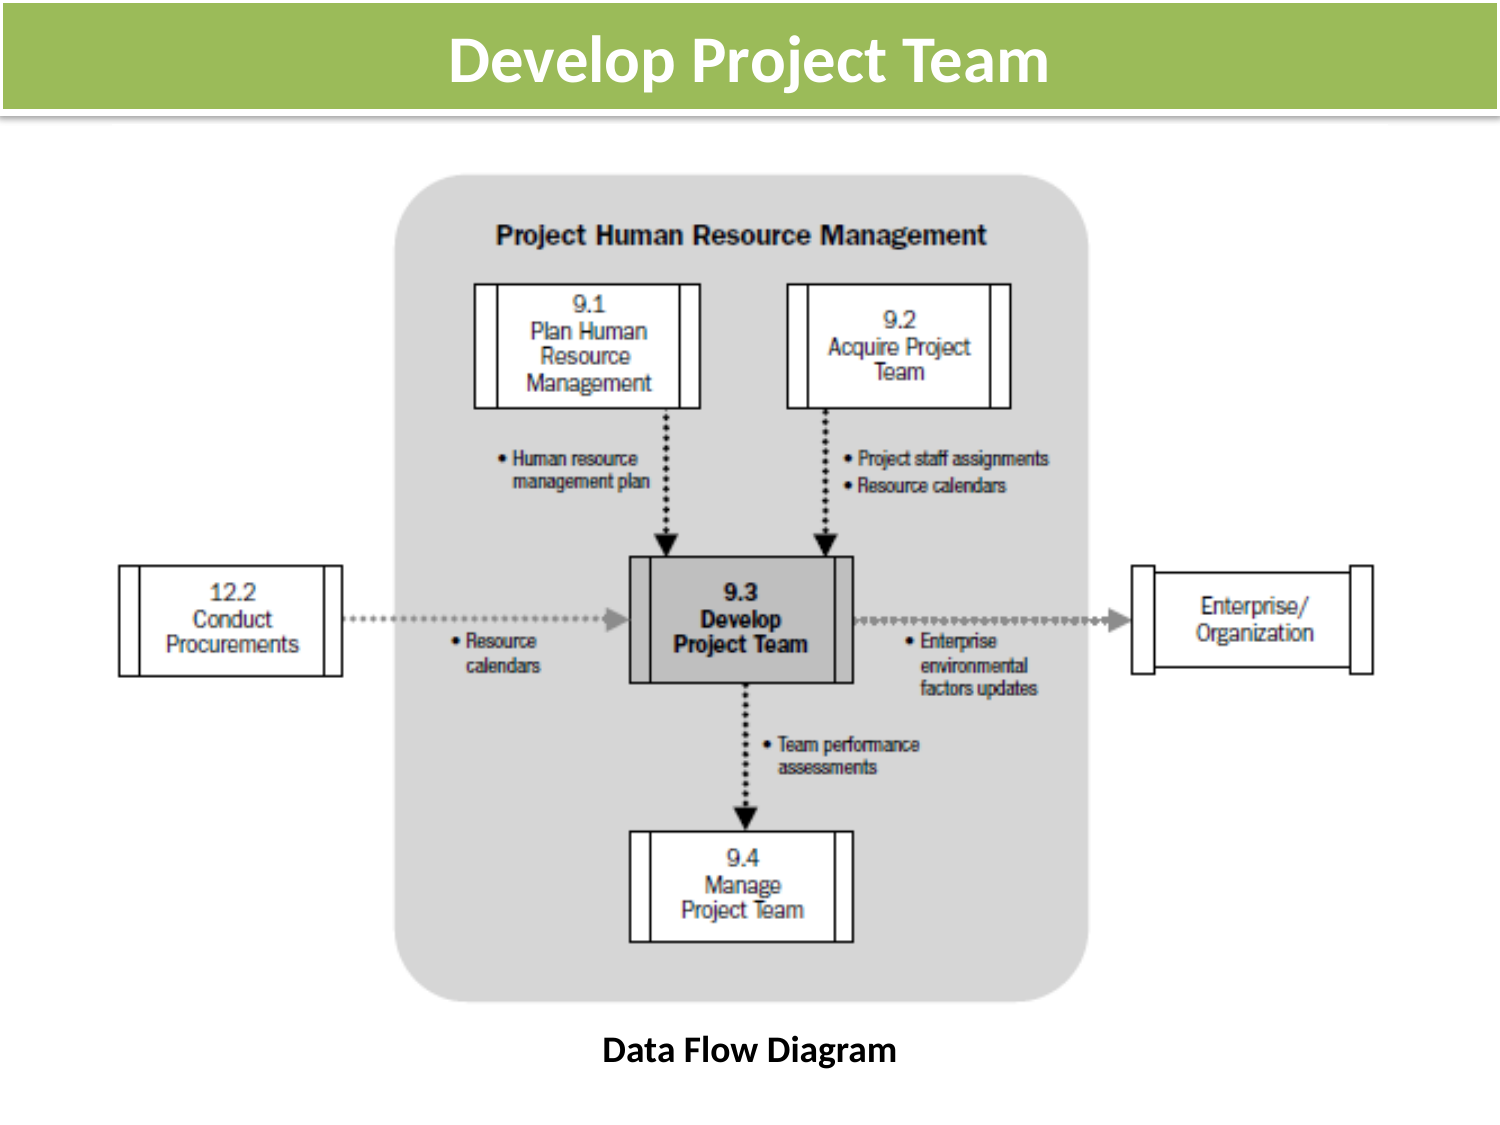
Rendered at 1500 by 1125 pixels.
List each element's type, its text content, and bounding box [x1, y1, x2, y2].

text_box Develop Project Team [0, 0, 1500, 116]
picture [112, 124, 1388, 1018]
text_box Data Flow Diagram [575, 1027, 925, 1078]
